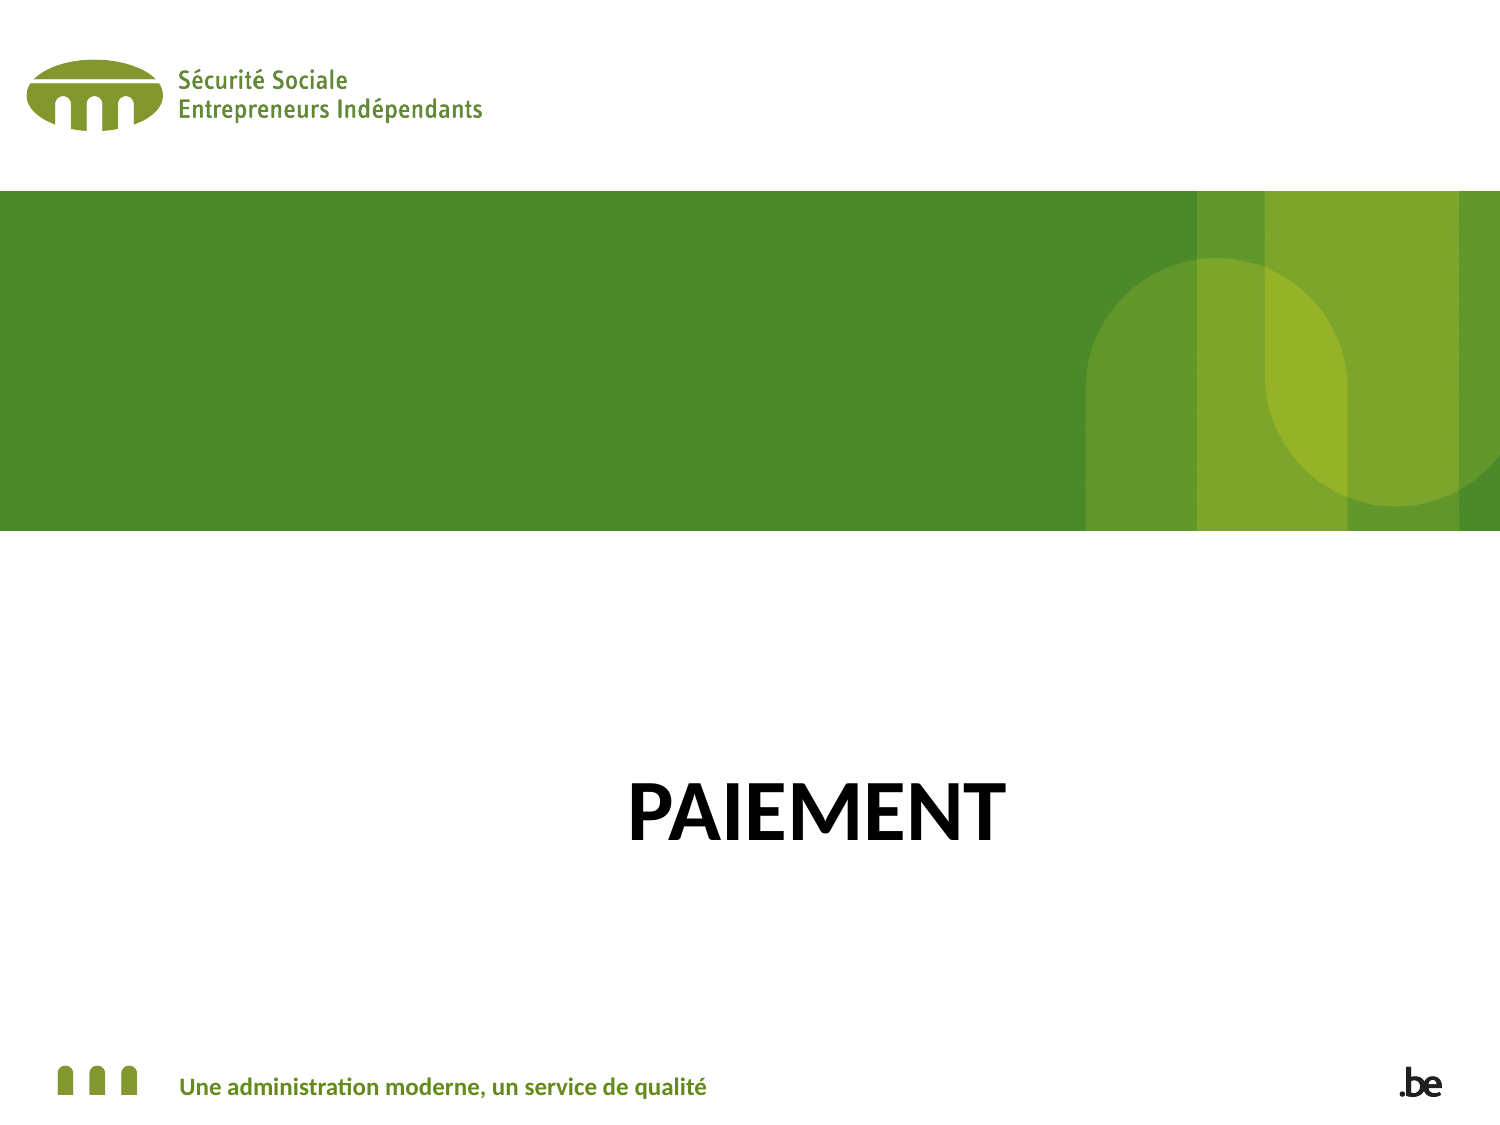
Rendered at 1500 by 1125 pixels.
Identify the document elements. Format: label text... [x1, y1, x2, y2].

title PAIEMENT [179, 560, 1455, 858]
picture [1397, 1064, 1444, 1099]
picture [24, 57, 484, 133]
picture [0, 191, 1500, 531]
picture [55, 1063, 139, 1095]
